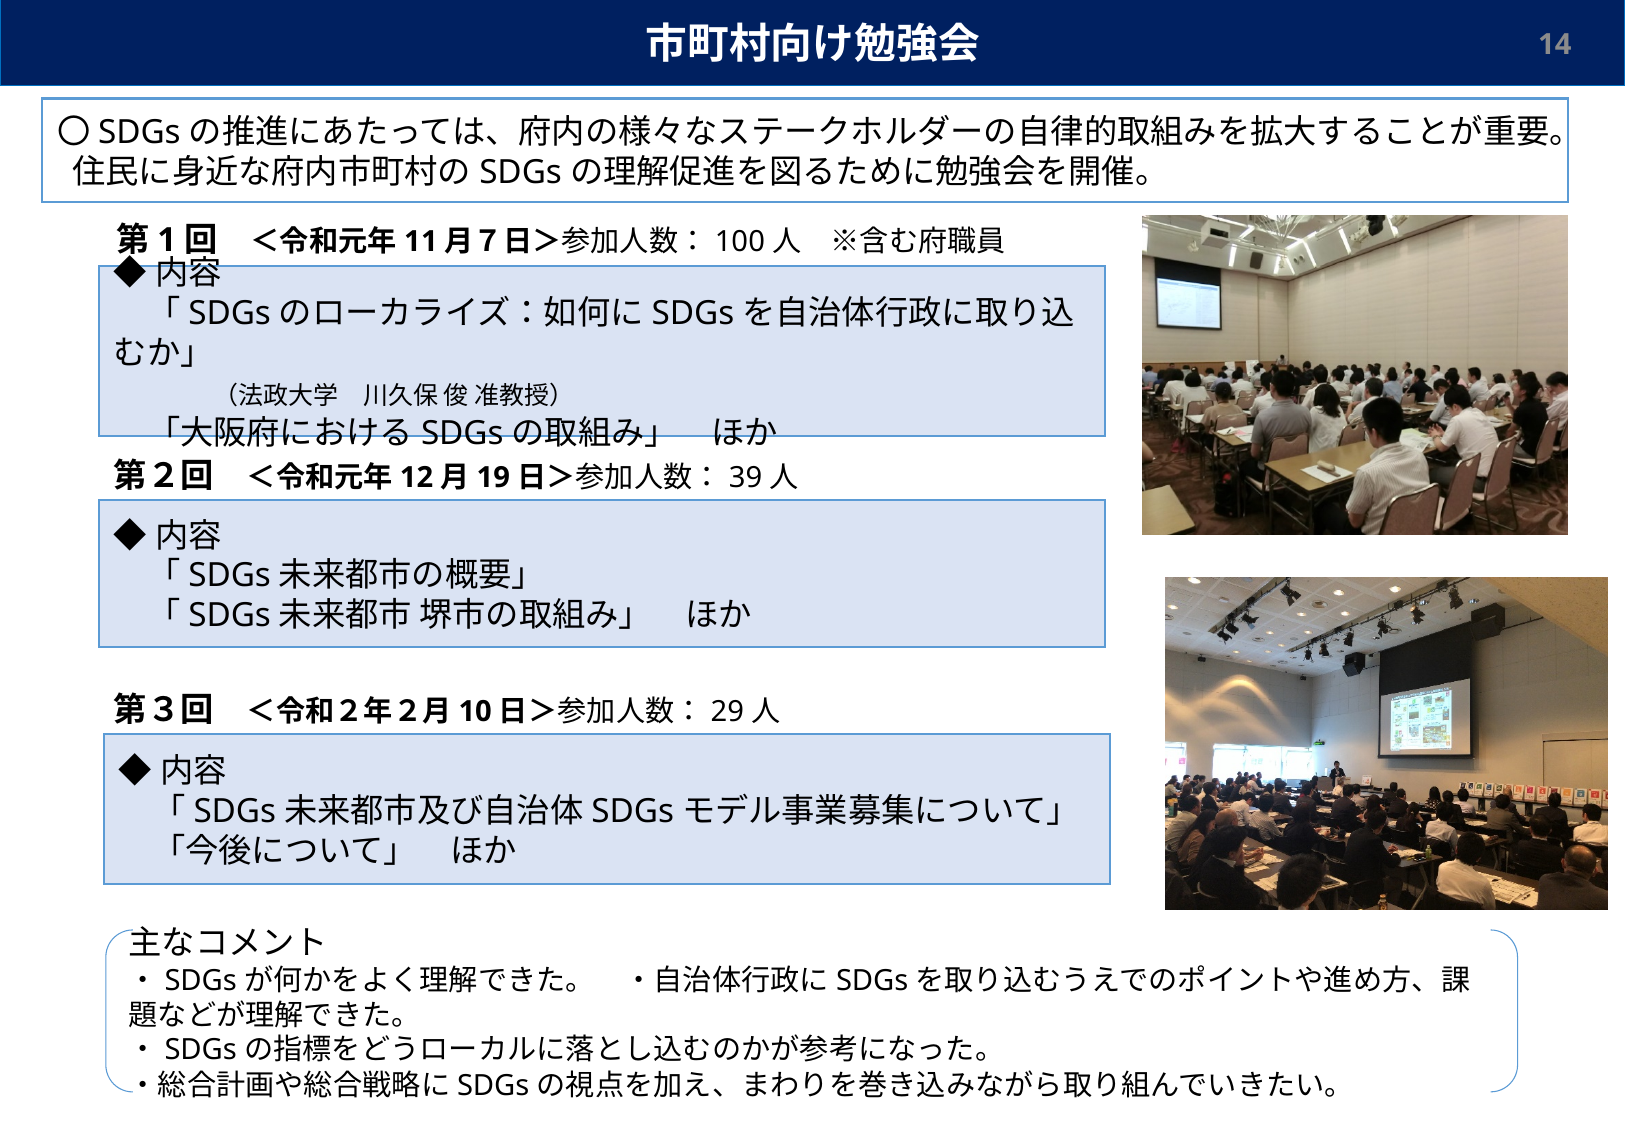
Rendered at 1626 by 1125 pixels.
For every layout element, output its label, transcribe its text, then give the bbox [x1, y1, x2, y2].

text_box ◆内容 「SDGsのローカライズ：如何にSDGsを自治体行政に取り込むか」 （法政大学 川久保 俊 准教授） 「大阪府におけるSDGsの取組み」 ほか [98, 265, 1106, 437]
text_box 主なコメント ・SDGsが何かをよく理解できた。 ・自治体行政にSDGsを取り込むうえでのポイントや進め方、課題などが理解できた。 ・SDGsの指標をどうローカルに落とし込むのかが参考になった。 ・総合計画や総合戦略にSDGsの視点を加え、まわりを巻き込みながら取り組んでいきたい。 [105, 929, 1519, 1093]
text_box ◆内容 「SDGs未来都市及び自治体SDGsモデル事業募集について」 「今後について」 ほか [103, 733, 1111, 885]
text_box 第1回 ＜令和元年11月７日＞参加人数：100人 ※含む府職員 [100, 209, 785, 267]
picture [1165, 577, 1608, 910]
text_box 第３回 ＜令和２年２月10日＞参加人数：29人 [97, 679, 785, 738]
text_box 〇SDGsの推進にあたっては、府内の様々なステークホルダーの自律的取組みを拡大することが重要。住民に身近な府内市町村のSDGsの理解促進を図るために勉強会を開催。 [41, 97, 1569, 203]
text_box ◆内容 「SDGs未来都市の概要」 「SDGs未来都市 堺市の取組み」 ほか [98, 499, 1106, 648]
text_box 市町村向け勉強会 [0, 0, 1625, 86]
slide_number 13 [1495, 15, 1614, 76]
text_box 第２回 ＜令和元年12月19日＞参加人数：39人 [97, 445, 785, 504]
picture [1142, 215, 1568, 535]
